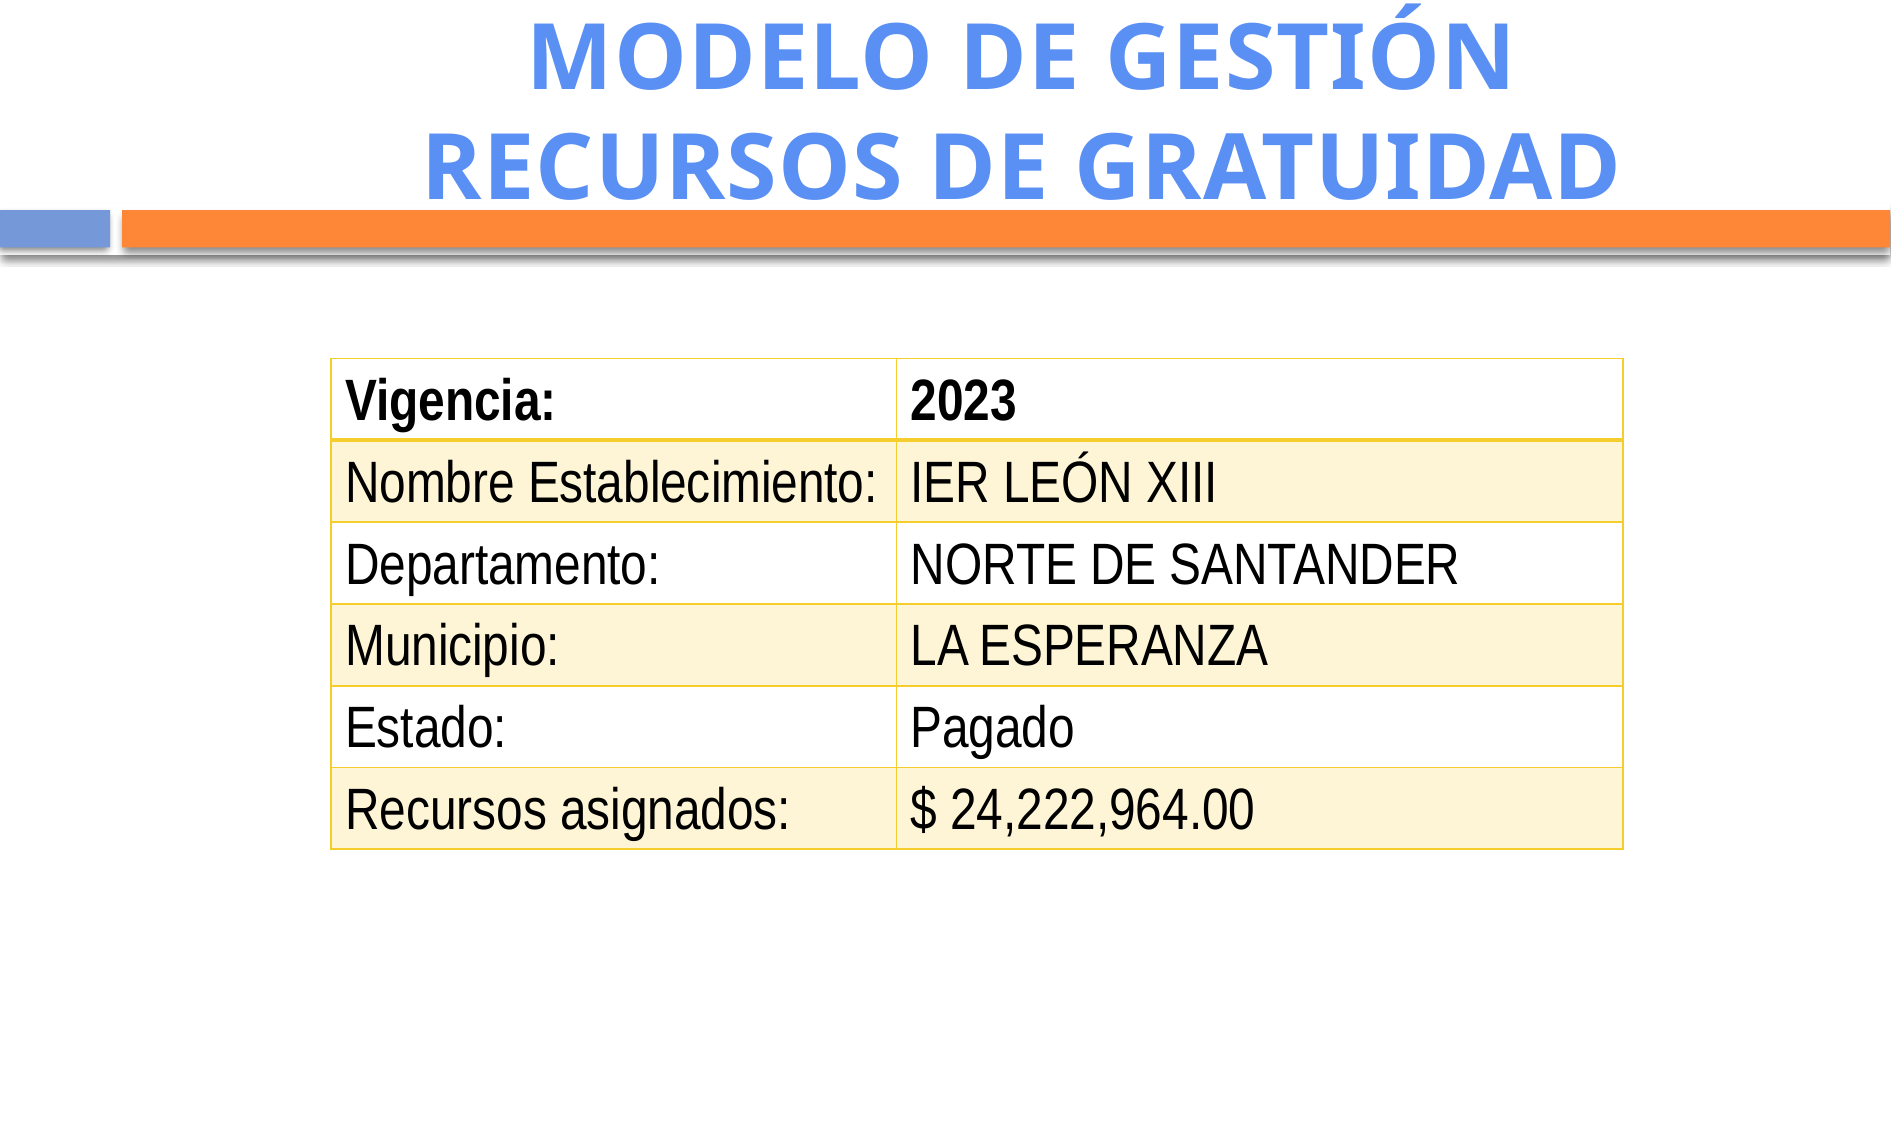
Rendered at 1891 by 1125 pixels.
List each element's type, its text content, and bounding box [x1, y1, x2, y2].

table_cell Recursos asignados: [332, 768, 896, 848]
table_cell Departamento: [332, 523, 896, 603]
table_header 2023 [897, 359, 1622, 438]
table_cell Municipio: [332, 605, 896, 685]
table_cell LA ESPERANZA [897, 605, 1622, 685]
table_cell $ 24,222,964.00 [897, 768, 1622, 848]
table_header Vigencia: [332, 359, 896, 438]
table_cell Pagado [897, 687, 1622, 767]
table_cell NORTE DE SANTANDER [897, 523, 1622, 603]
table_cell Estado: [332, 687, 896, 767]
table_cell Nombre Establecimiento: [332, 442, 896, 521]
title MODELO DE GESTIÓN RECURSOS DE GRATUIDAD [405, 19, 1640, 197]
table_cell IER LEÓN XIII [897, 442, 1622, 521]
